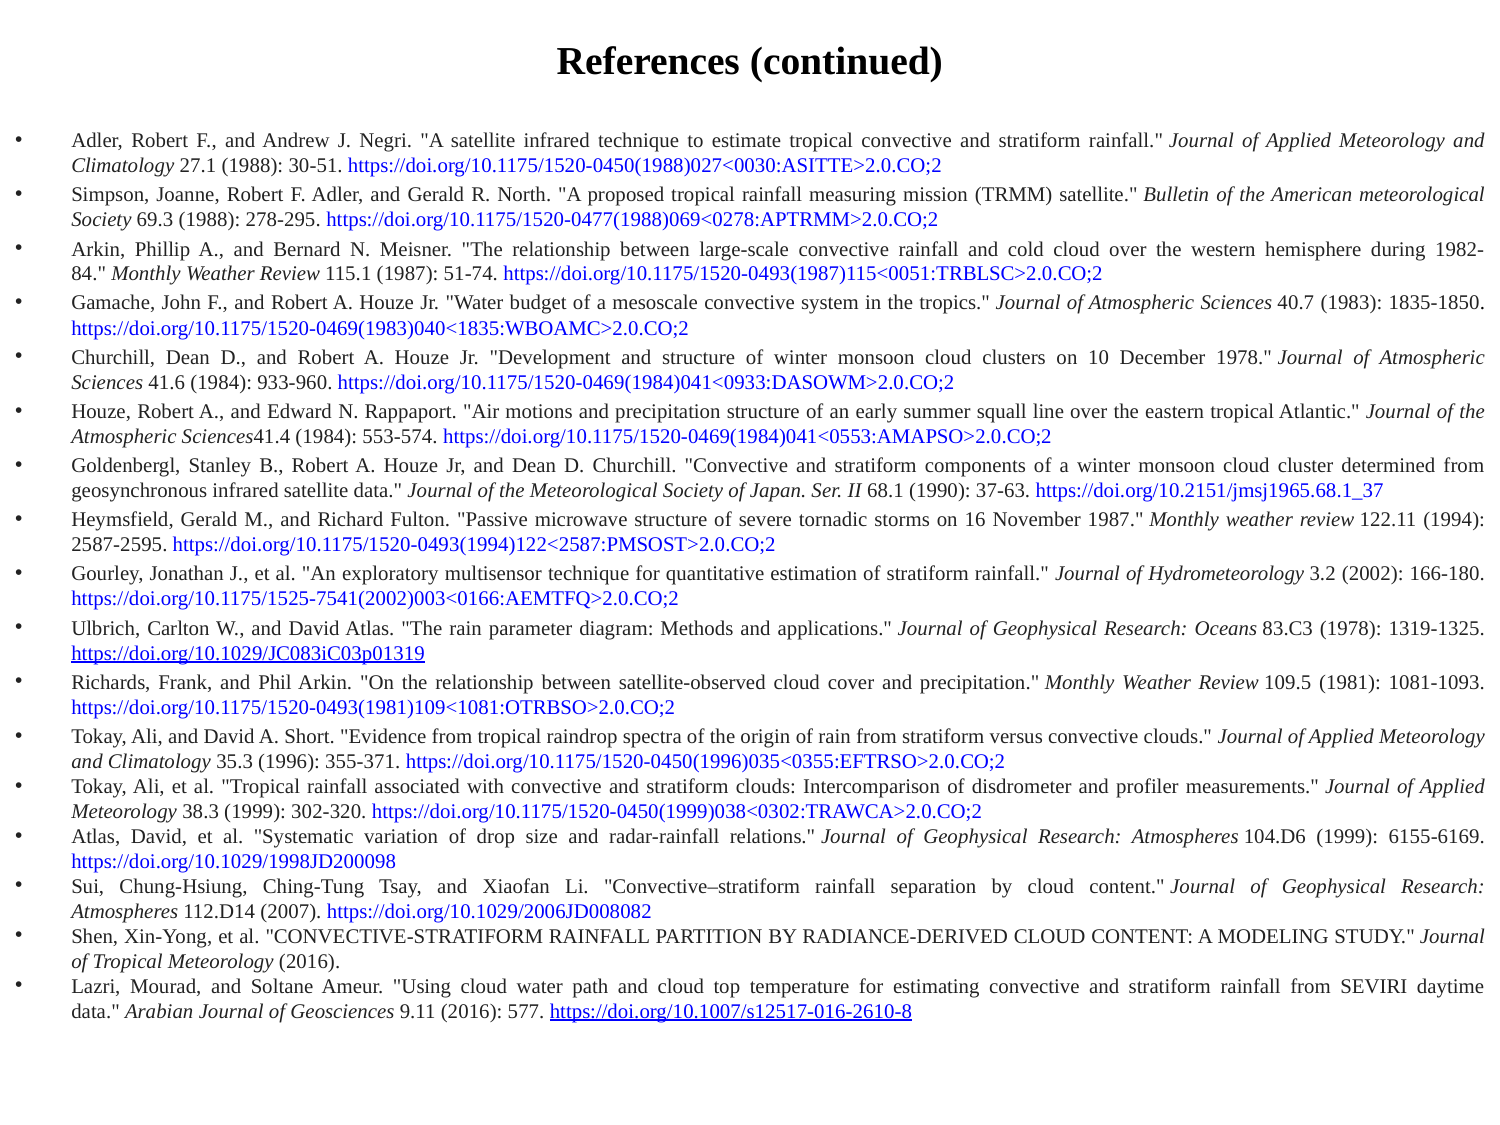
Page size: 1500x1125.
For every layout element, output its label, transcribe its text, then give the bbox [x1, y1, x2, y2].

list Adler, Robert F., and Andrew J. Negri. "A satellite infrared technique to estimate tropical convective and stratiform rainfall." Journal of Applied Meteorology and Climatology 27.1 (1988): 30-51. https://doi.org/10.1175/1520-0450(1988)027<0030:ASITTE>2.0.CO;2 Simpson, Joanne, Robert F. Adler, and Gerald R. North. "A proposed tropical rainfall measuring mission (TRMM) satellite." Bulletin of the American meteorological Society 69.3 (1988): 278-295. https://doi.org/10.1175/1520-0477(1988)069<0278:APTRMM>2.0.CO;2 Arkin, Phillip A., and Bernard N. Meisner. "The relationship between large-scale convective rainfall and cold cloud over the western hemisphere during 1982-84." Monthly Weather Review 115.1 (1987): 51-74. https://doi.org/10.1175/1520-0493(1987)115<0051:TRBLSC>2.0.CO;2 Gamache, John F., and Robert A. Houze Jr. "Water budget of a mesoscale convective system in the tropics." Journal of Atmospheric Sciences 40.7 (1983): 1835-1850. https://doi.org/10.1175/1520-0469(1983)040<1835:WBOAMC>2.0.CO;2 Churchill, Dean D., and Robert A. Houze Jr. "Development and structure of winter monsoon cloud clusters on 10 December 1978." Journal of Atmospheric Sciences 41.6 (1984): 933-960. https://doi.org/10.1175/1520-0469(1984)041<0933:DASOWM>2.0.CO;2 Houze, Robert A., and Edward N. Rappaport. "Air motions and precipitation structure of an early summer squall line over the eastern tropical Atlantic." Journal of the Atmospheric Sciences41.4 (1984): 553-574. https://doi.org/10.1175/1520-0469(1984)041<0553:AMAPSO>2.0.CO;2 Goldenbergl, Stanley B., Robert A. Houze Jr, and Dean D. Churchill. "Convective and stratiform components of a winter monsoon cloud cluster determined from geosynchronous infrared satellite data." Journal of the Meteorological Society of Japan. Ser. II 68.1 (1990): 37-63. https://doi.org/10.2151/jmsj1965.68.1_37 Heymsfield, Gerald M., and Richard Fulton. "Passive microwave structure of severe tornadic storms on 16 November 1987." Monthly weather review 122.11 (1994): 2587-2595. https://doi.org/10.1175/1520-0493(1994)122<2587:PMSOST>2.0.CO;2 Gourley, Jonathan J., et al. "An exploratory multisensor technique for quantitative estimation of stratiform rainfall." Journal of Hydrometeorology 3.2 (2002): 166-180. https://doi.org/10.1175/1525-7541(2002)003<0166:AEMTFQ>2.0.CO;2 Ulbrich, Carlton W., and David Atlas. "The rain parameter diagram: Methods and applications." Journal of Geophysical Research: Oceans 83.C3 (1978): 1319-1325. https://doi.org/10.1029/JC083iC03p01319 Richards, Frank, and Phil Arkin. "On the relationship between satellite-observed cloud cover and precipitation." Monthly Weather Review 109.5 (1981): 1081-1093. https://doi.org/10.1175/1520-0493(1981)109<1081:OTRBSO>2.0.CO;2 Tokay, Ali, and David A. Short. "Evidence from tropical raindrop spectra of the origin of rain from stratiform versus convective clouds." Journal of Applied Meteorology and Climatology 35.3 (1996): 355-371. https://doi.org/10.1175/1520-0450(1996)035<0355:EFTRSO>2.0.CO;2 Tokay, Ali, et al. "Tropical rainfall associated with convective and stratiform clouds: Intercomparison of disdrometer and profiler measurements." Journal of Applied Meteorology 38.3 (1999): 302-320. https://doi.org/10.1175/1520-0450(1999)038<0302:TRAWCA>2.0.CO;2 Atlas, David, et al. "Systematic variation of drop size and radar‐rainfall relations." Journal of Geophysical Research: Atmospheres 104.D6 (1999): 6155-6169. https://doi.org/10.1029/1998JD200098 Sui, Chung‐Hsiung, Ching‐Tung Tsay, and Xiaofan Li. "Convective–stratiform rainfall separation by cloud content." Journal of Geophysical Research: Atmospheres 112.D14 (2007). https://doi.org/10.1029/2006JD008082 Shen, Xin-Yong, et al. "CONVECTIVE-STRATIFORM RAINFALL PARTITION BY RADIANCE-DERIVED CLOUD CONTENT: A MODELING STUDY." Journal of Tropical Meteorology (2016). Lazri, Mourad, and Soltane Ameur. "Using cloud water path and cloud top temperature for estimating convective and stratiform rainfall from SEVIRI daytime data." Arabian Journal of Geosciences 9.11 (2016): 577. https://doi.org/10.1007/s12517-016-2610-8 [0, 90, 1500, 1124]
title References (continued) [75, 27, 1425, 90]
